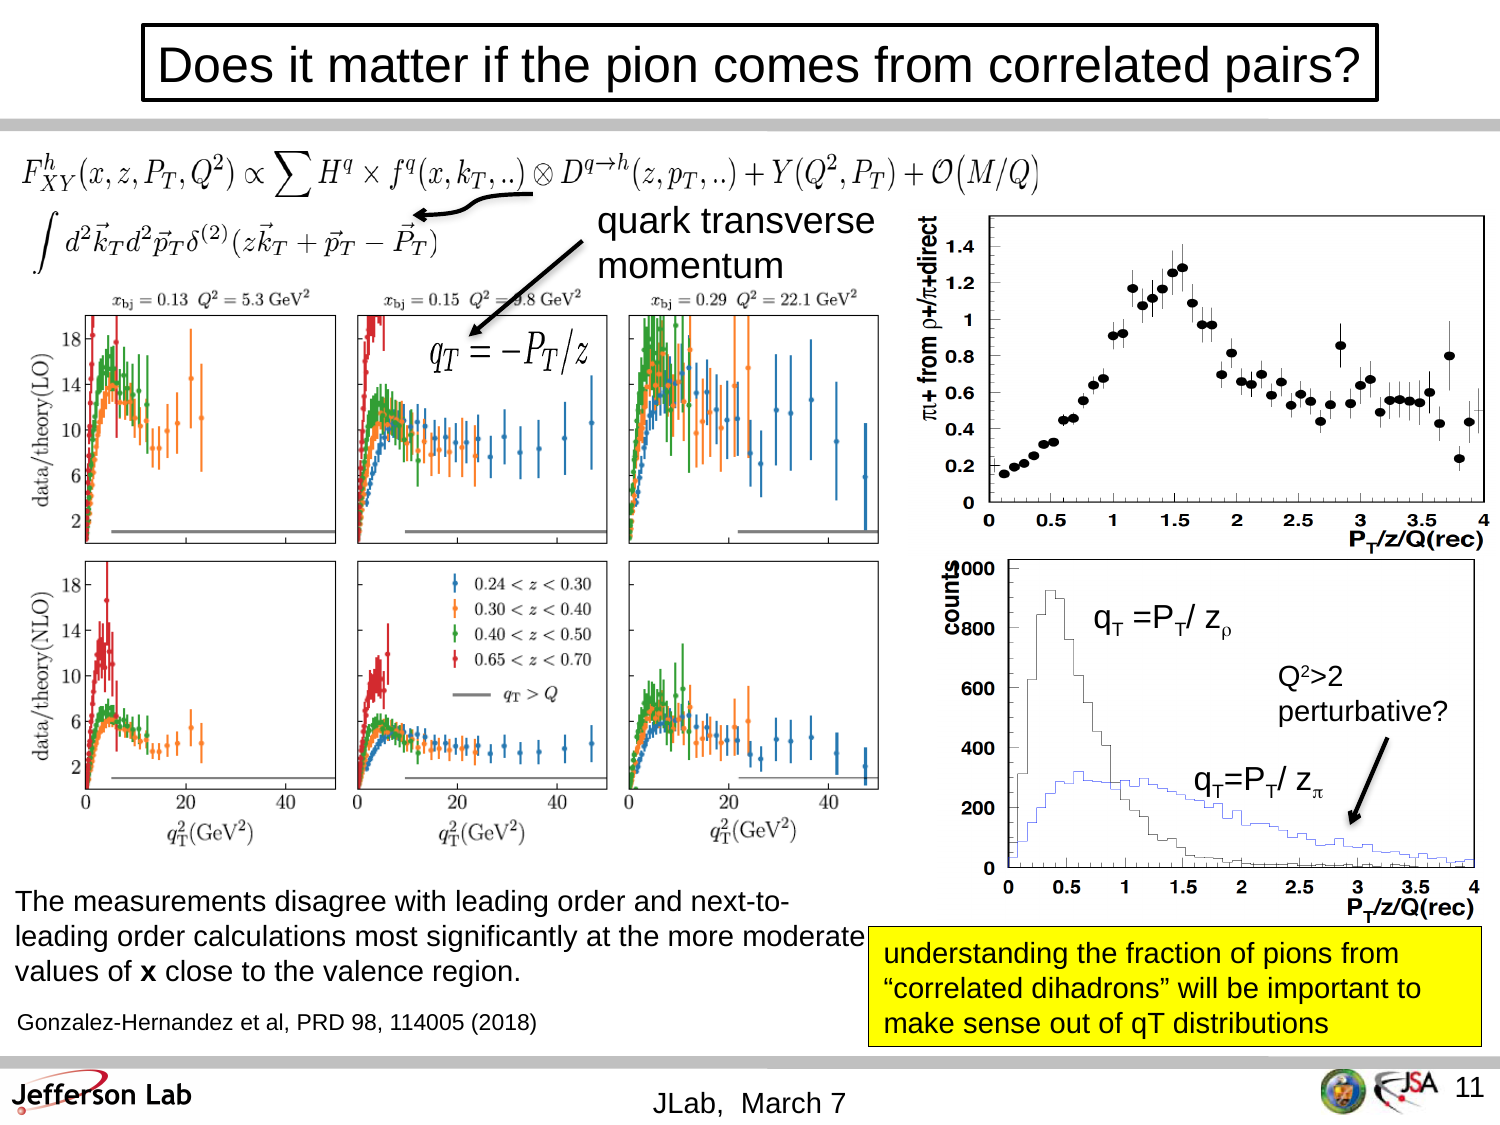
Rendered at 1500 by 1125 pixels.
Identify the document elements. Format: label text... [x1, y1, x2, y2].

picture [0, 1069, 200, 1125]
text_box Does it matter if the pion comes from correlated pairs? [141, 23, 1379, 102]
picture [0, 211, 900, 865]
picture [21, 150, 1038, 197]
footer JLab, March 7 [512, 1076, 988, 1118]
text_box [1349, 737, 1388, 826]
picture [908, 207, 1497, 926]
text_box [412, 193, 534, 216]
text_box quark transverse momentum [582, 205, 904, 262]
text_box understanding the fraction of pions from “correlated dihadrons” will be important to make sense out of qT distributions [868, 926, 1482, 1047]
text_box Gonzalez-Hernandez et al, PRD 98, 114005 (2018) [2, 999, 753, 1043]
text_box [468, 241, 583, 337]
text_box The measurements disagree with leading order and next-to-leading order calculations most significantly at the more moderate values of x close to the valence region. [0, 874, 888, 995]
slide_number 11 [1387, 1060, 1500, 1114]
